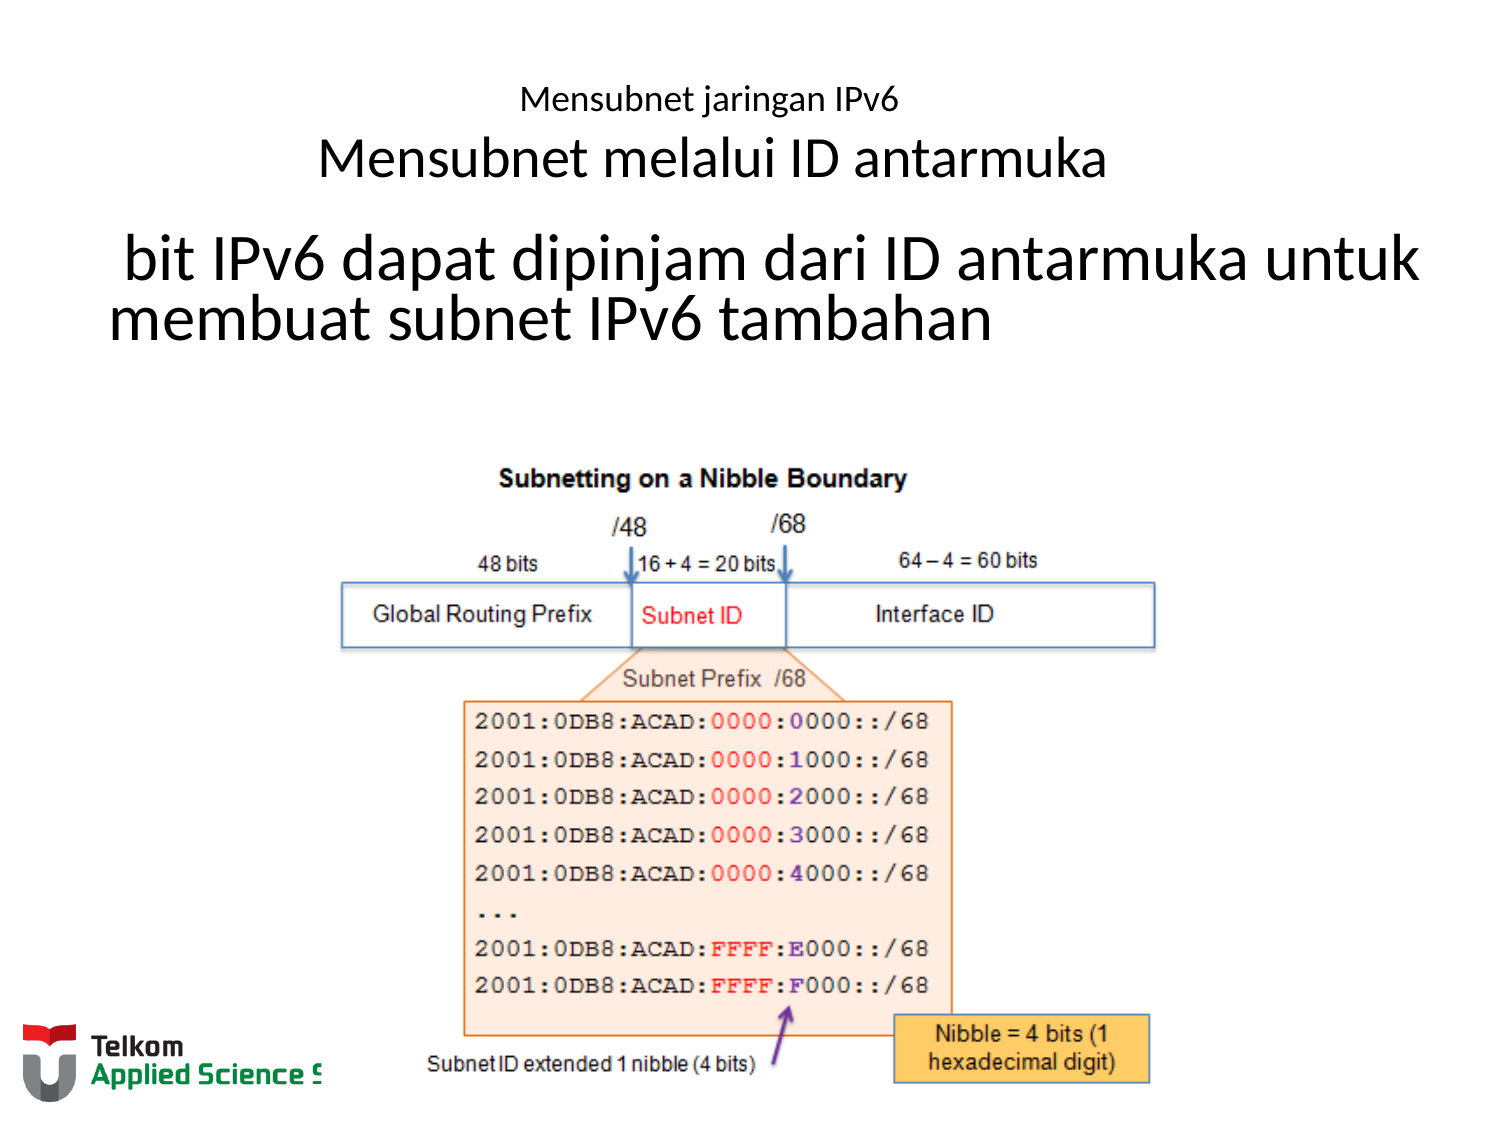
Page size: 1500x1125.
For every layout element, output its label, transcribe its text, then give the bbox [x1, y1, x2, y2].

list bit IPv6 dapat dipinjam dari ID antarmuka untuk membuat subnet IPv6 tambahan [93, 224, 1442, 681]
picture [23, 453, 1179, 1125]
title Mensubnet jaringan IPv6 Mensubnet melalui ID antarmuka [45, 62, 1382, 201]
